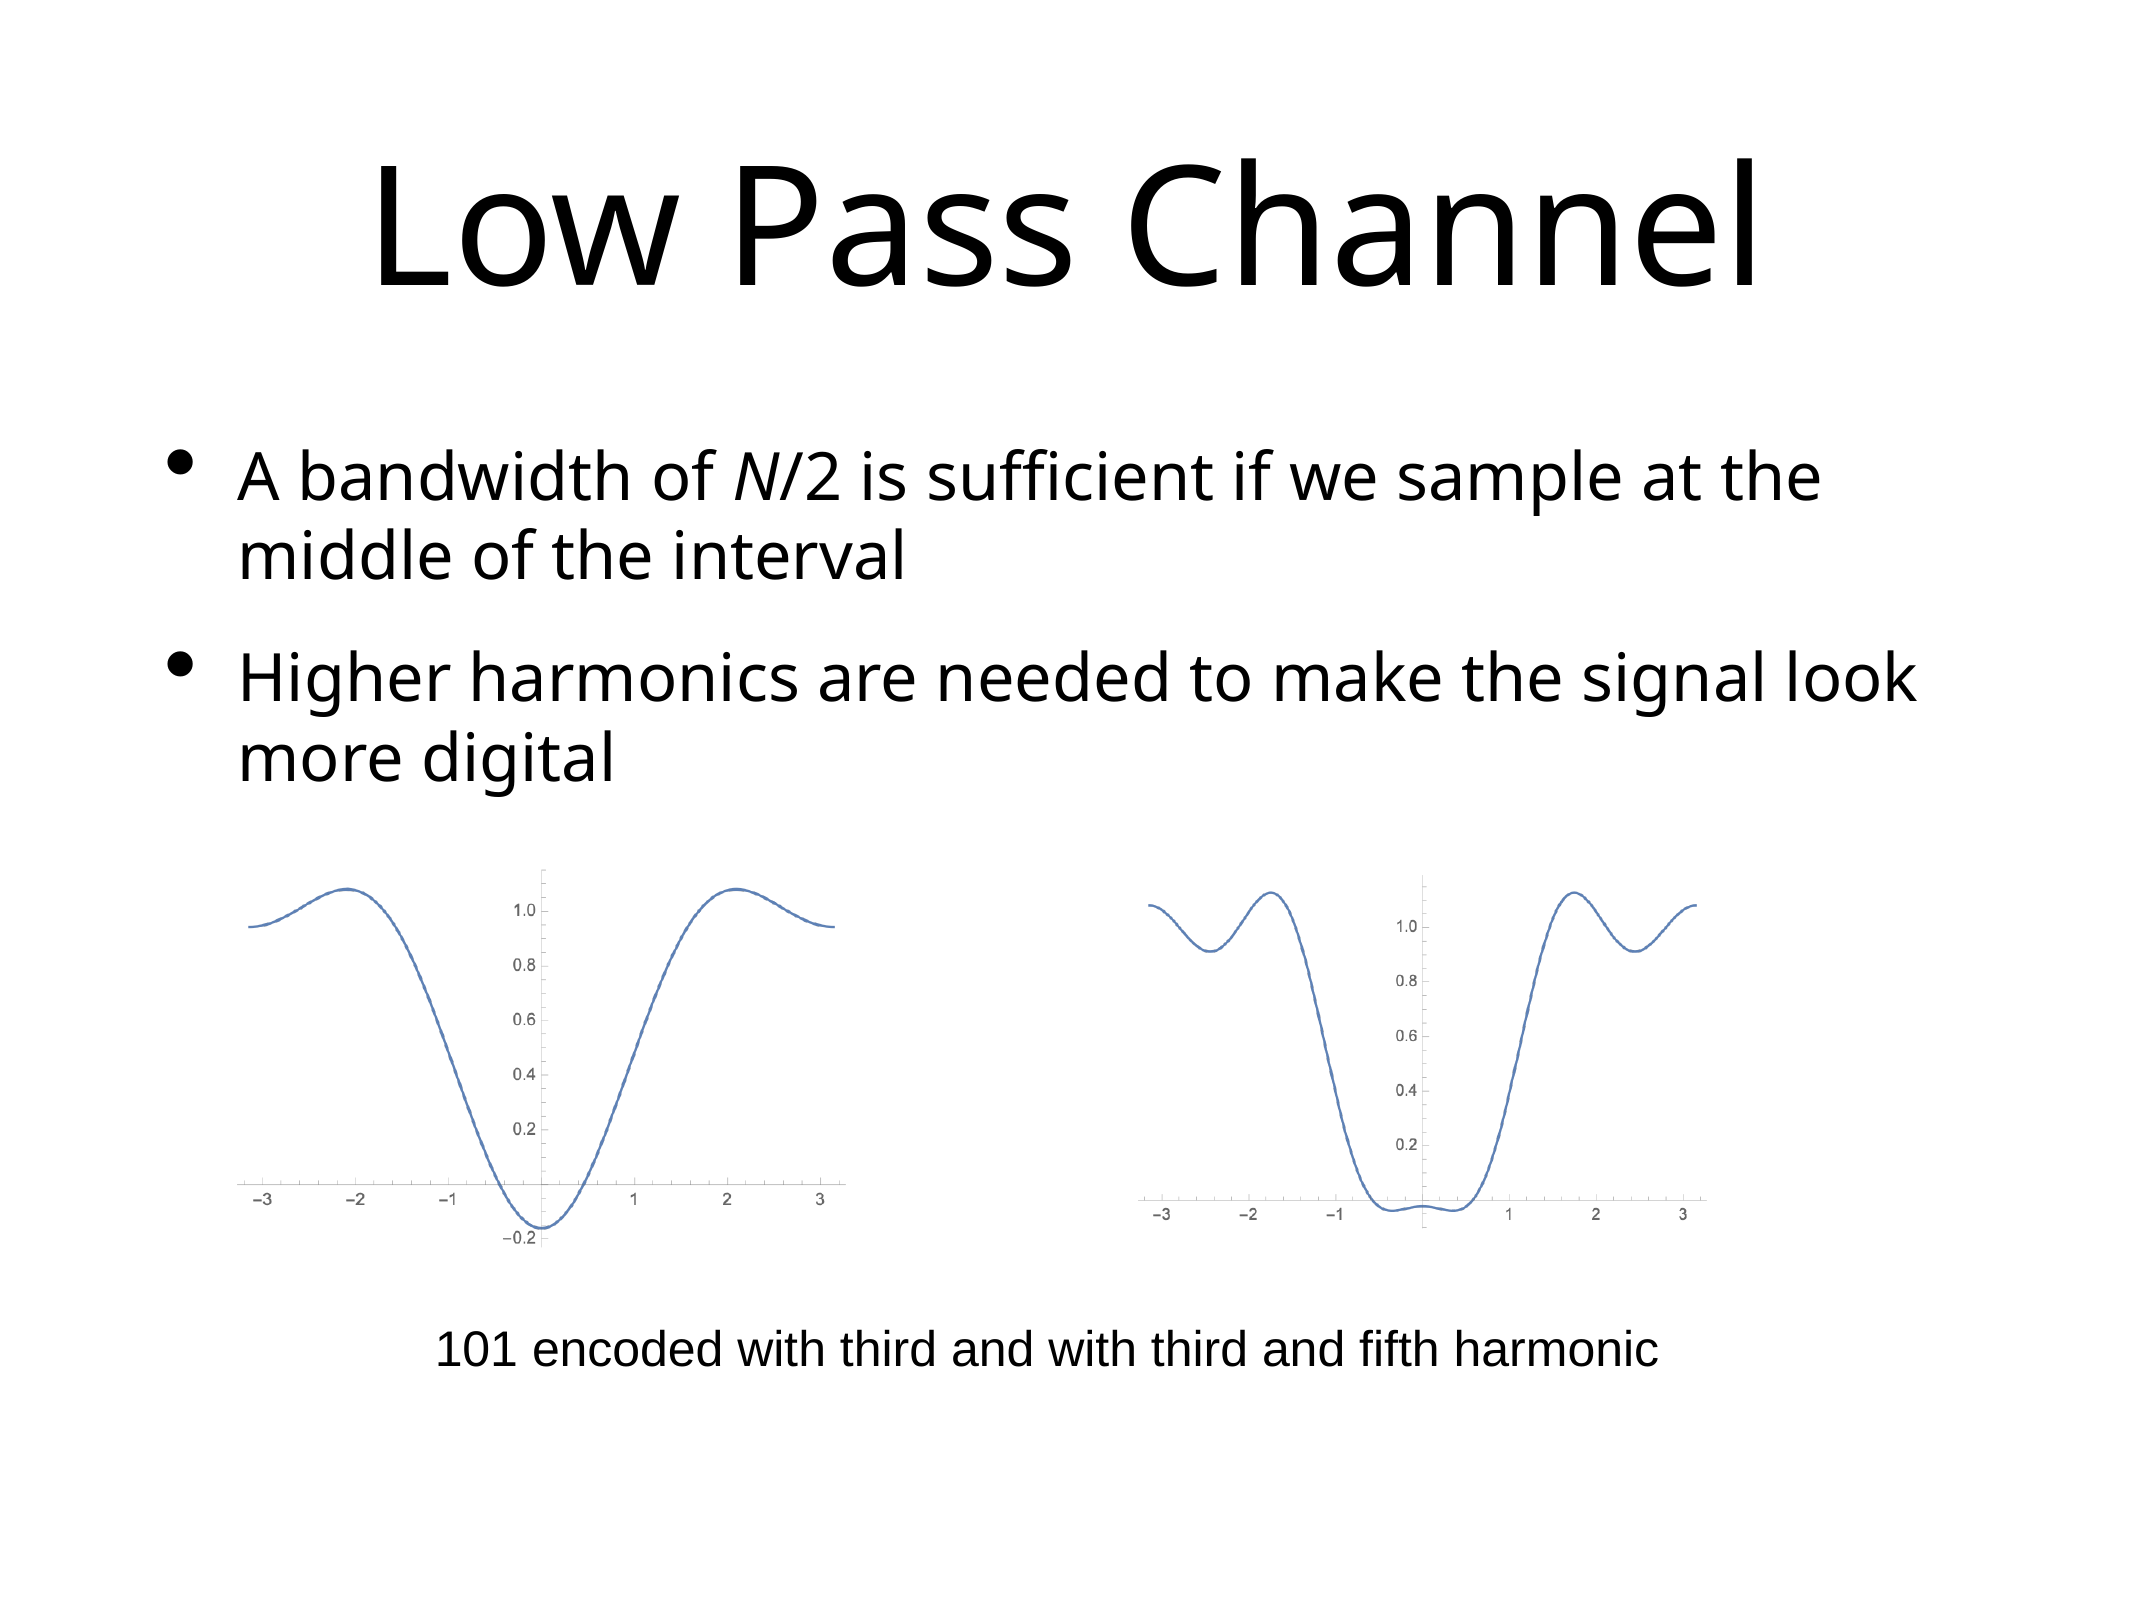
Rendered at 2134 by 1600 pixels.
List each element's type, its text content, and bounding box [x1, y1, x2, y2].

text_box 101 encoded with third and with third and fifth harmonic [426, 1308, 1669, 1386]
picture [1136, 874, 1709, 1230]
list A bandwidth of N/2 is sufficient if we sample at the middle of the interval Higher harmonics are needed to make the signal look more digital [155, 424, 1978, 1457]
picture [235, 869, 848, 1252]
title Low Pass Channel [155, 41, 1978, 397]
